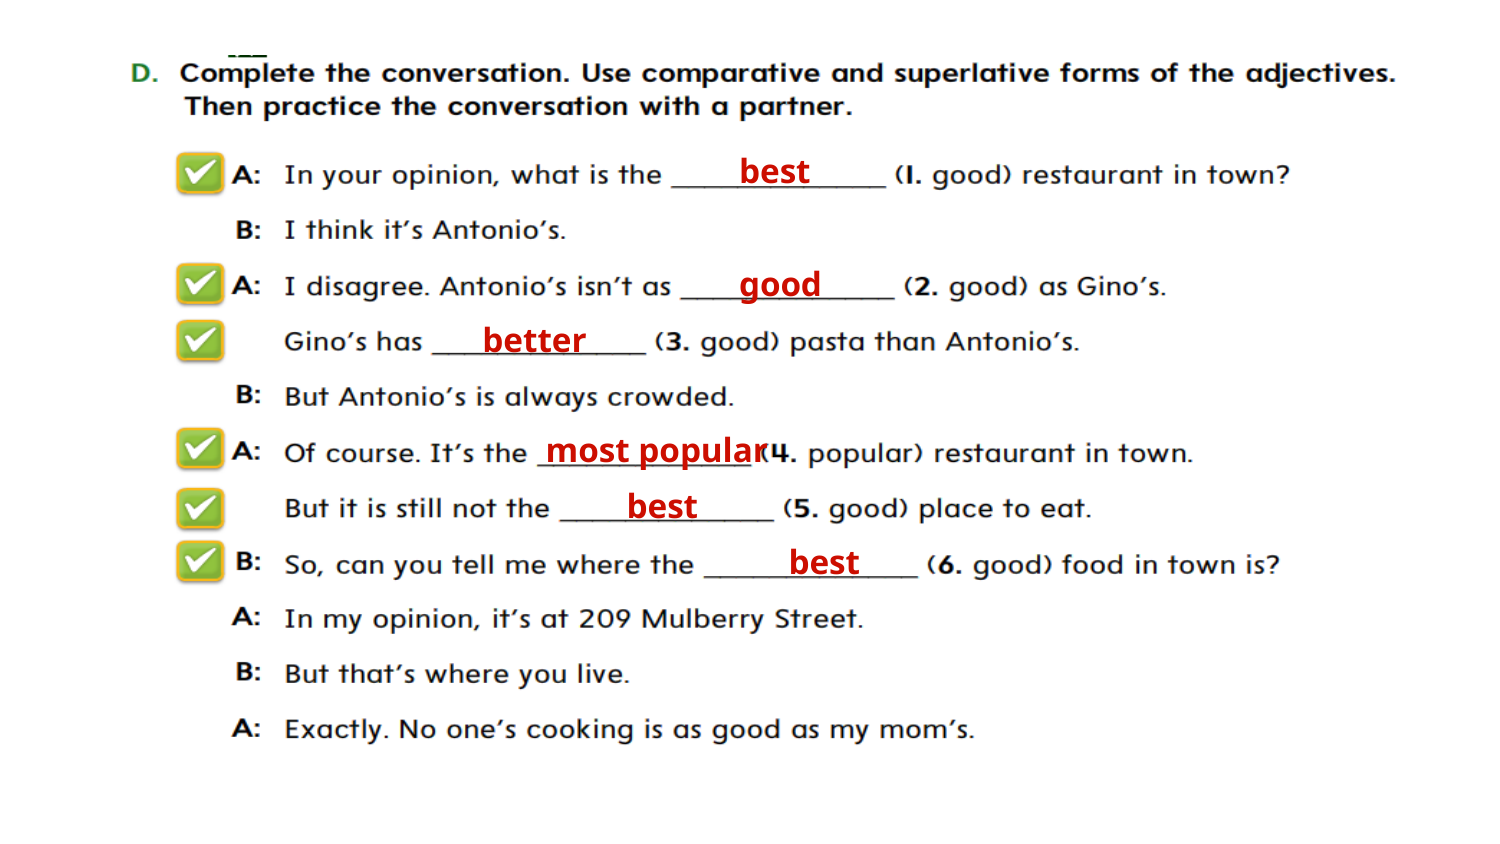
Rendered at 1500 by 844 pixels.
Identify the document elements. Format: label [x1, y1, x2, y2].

picture [49, 55, 1475, 765]
